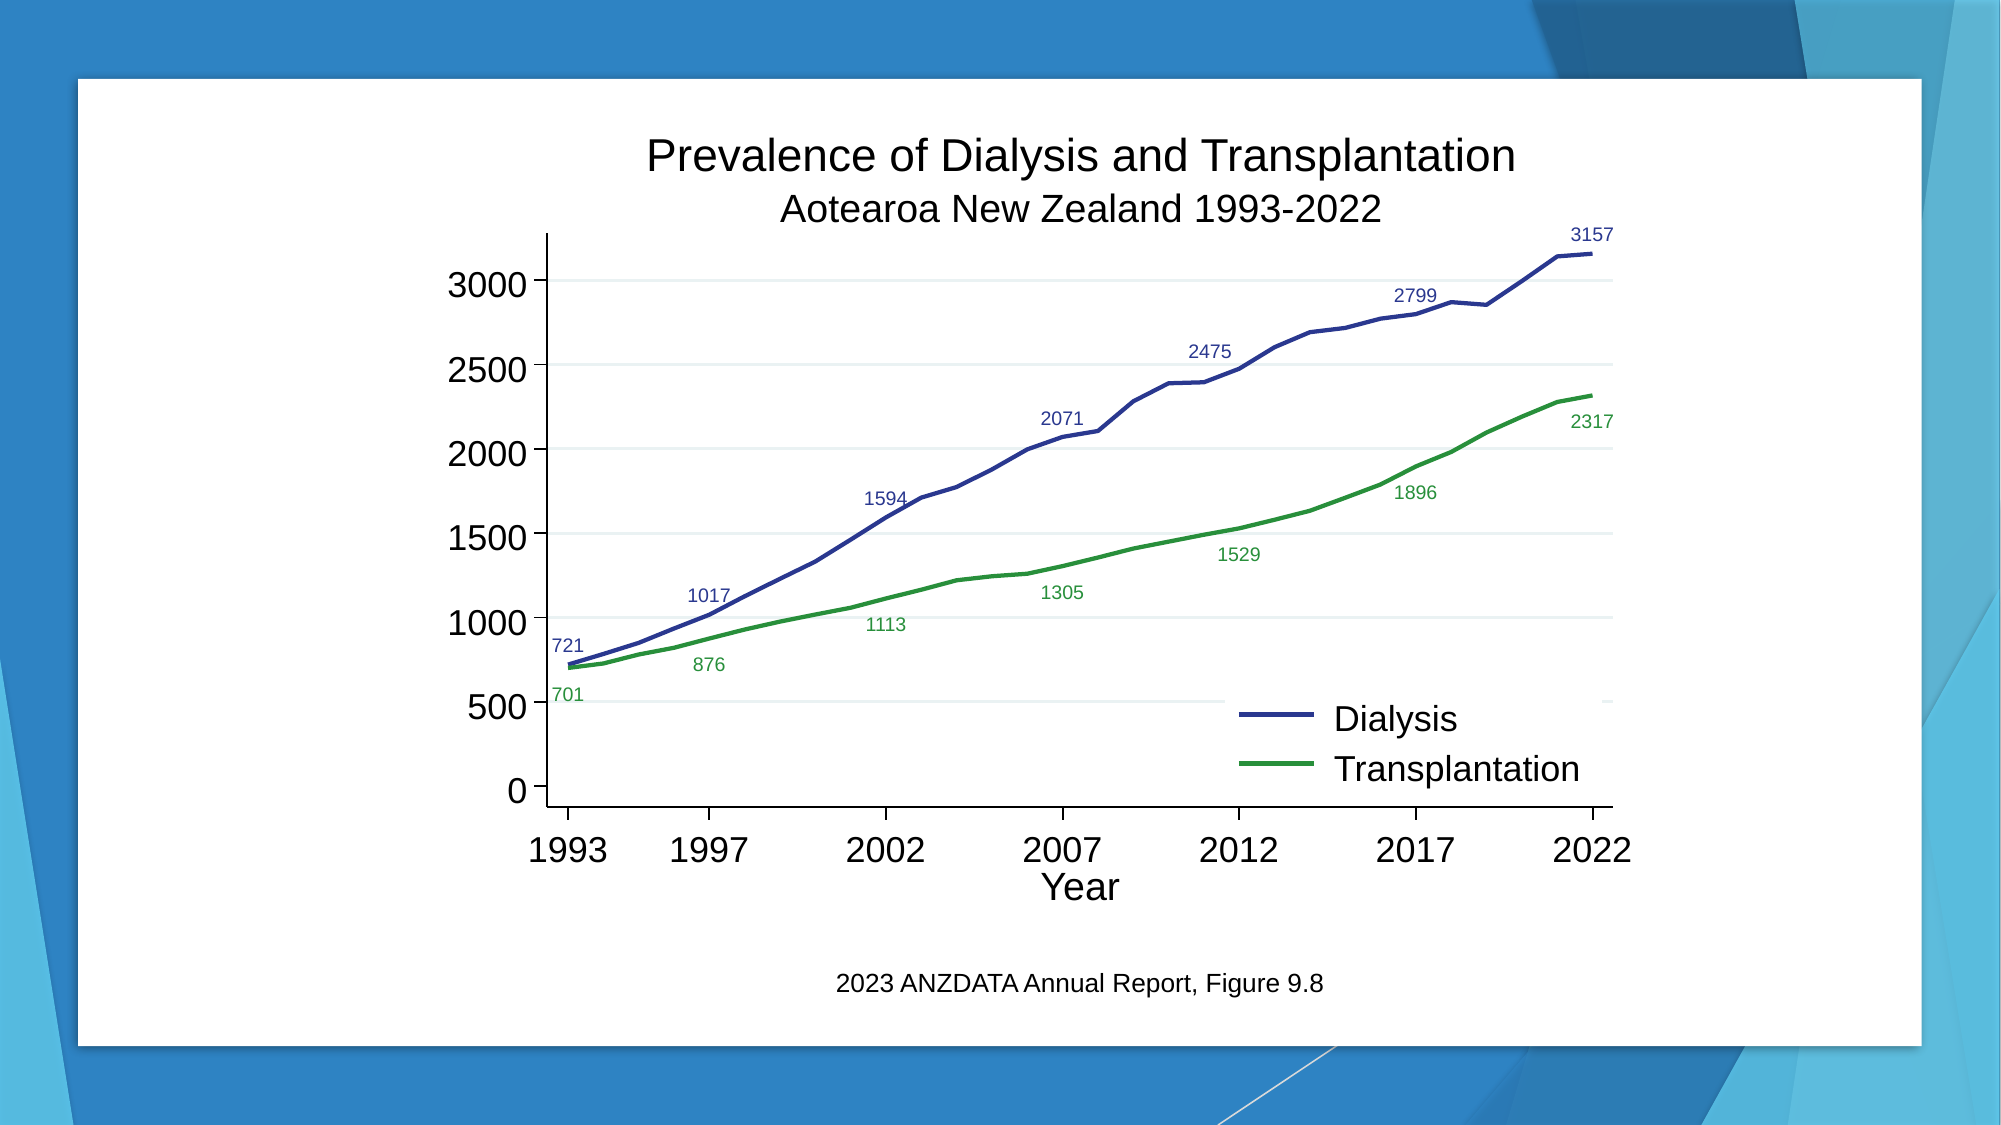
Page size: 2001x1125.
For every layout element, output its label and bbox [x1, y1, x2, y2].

text_box [0, 0, 2000, 1125]
picture [350, 91, 1650, 1034]
